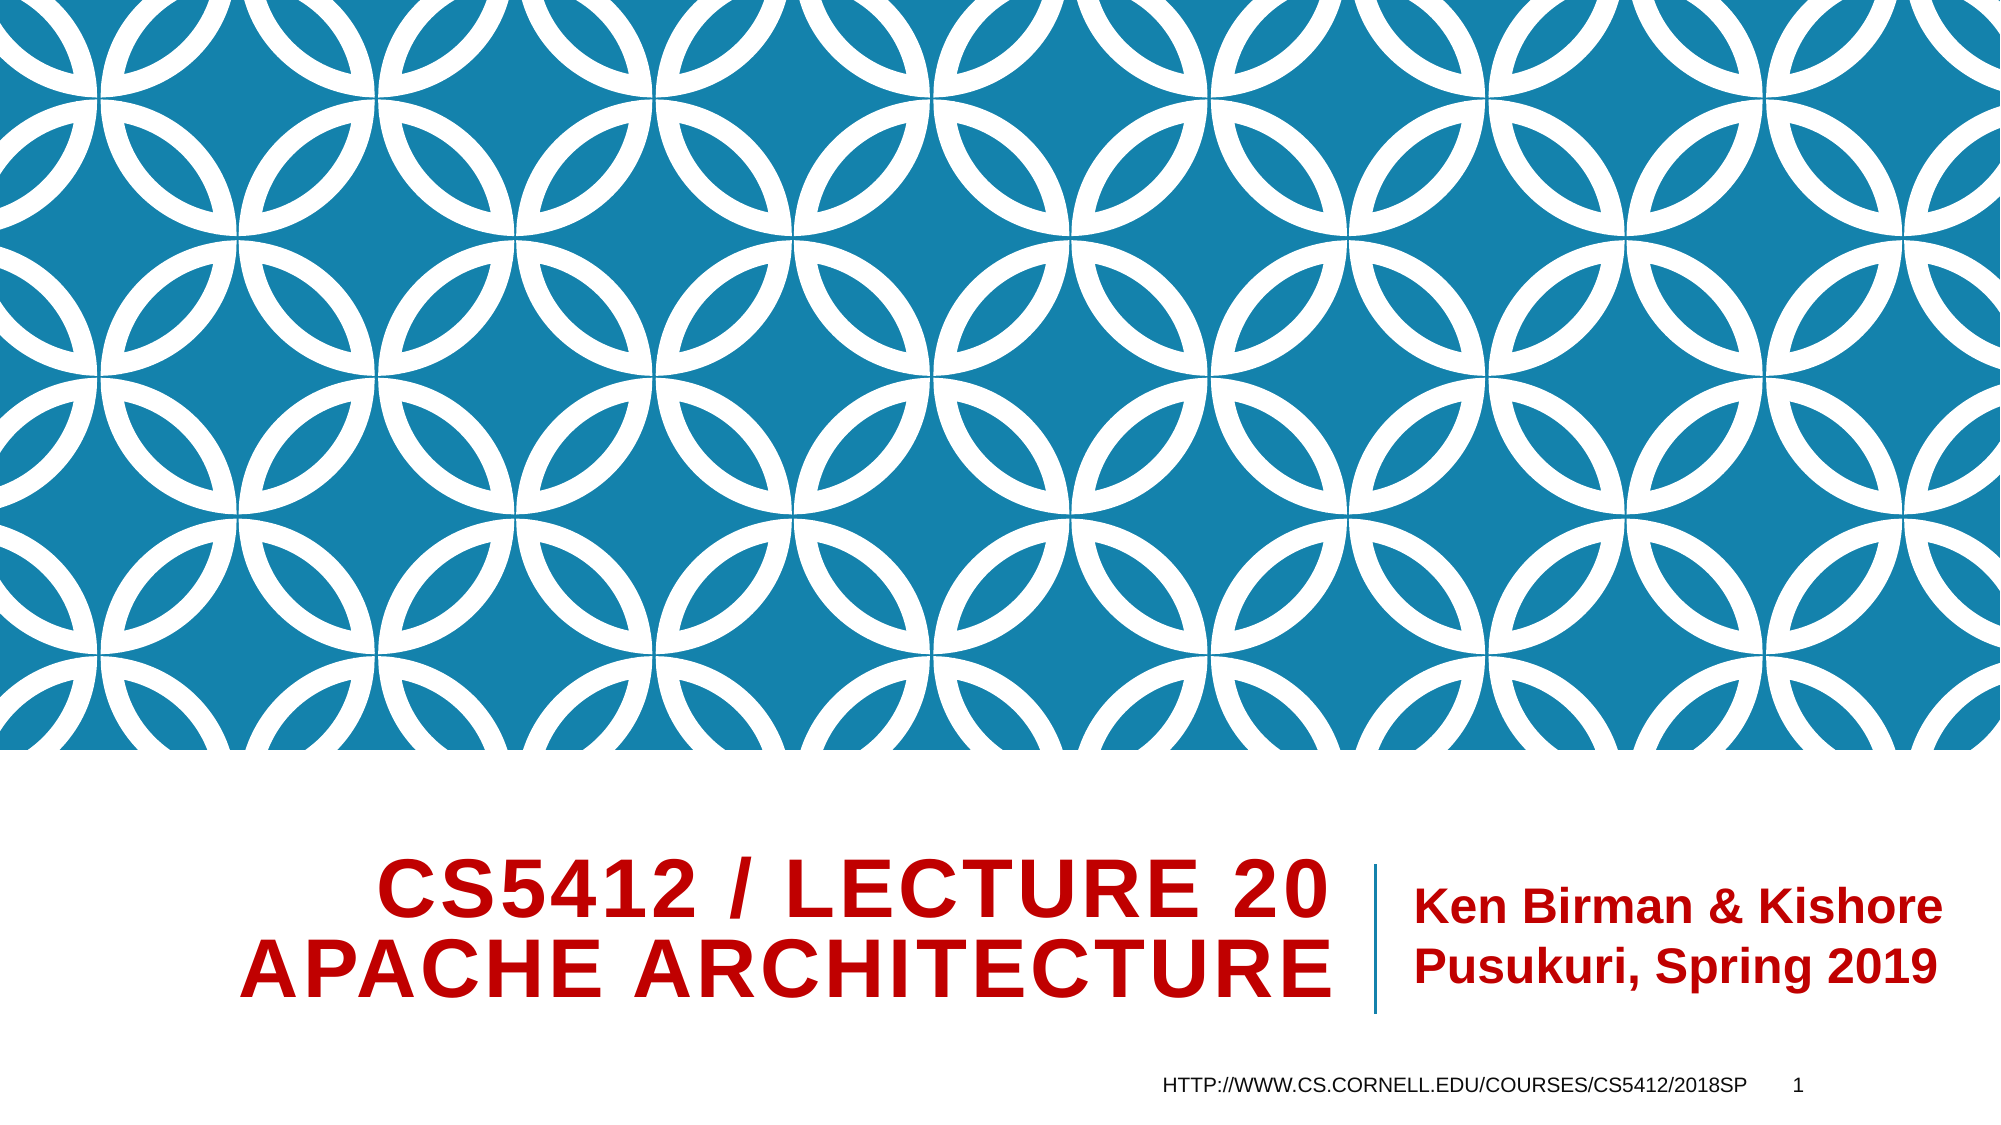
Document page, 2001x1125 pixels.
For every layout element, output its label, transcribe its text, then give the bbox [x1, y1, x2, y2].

footer HTTP://WWW.CS.CORNELL.EDU/COURSES/CS5412/2018SP [794, 1061, 1763, 1107]
title CS5412 / Lecture 20 Apache Architecture [35, 813, 1350, 1054]
subtitle Ken Birman & Kishore Pusukuri, Spring 2019 [1398, 813, 1986, 1054]
slide_number 1 [1777, 1061, 1938, 1107]
